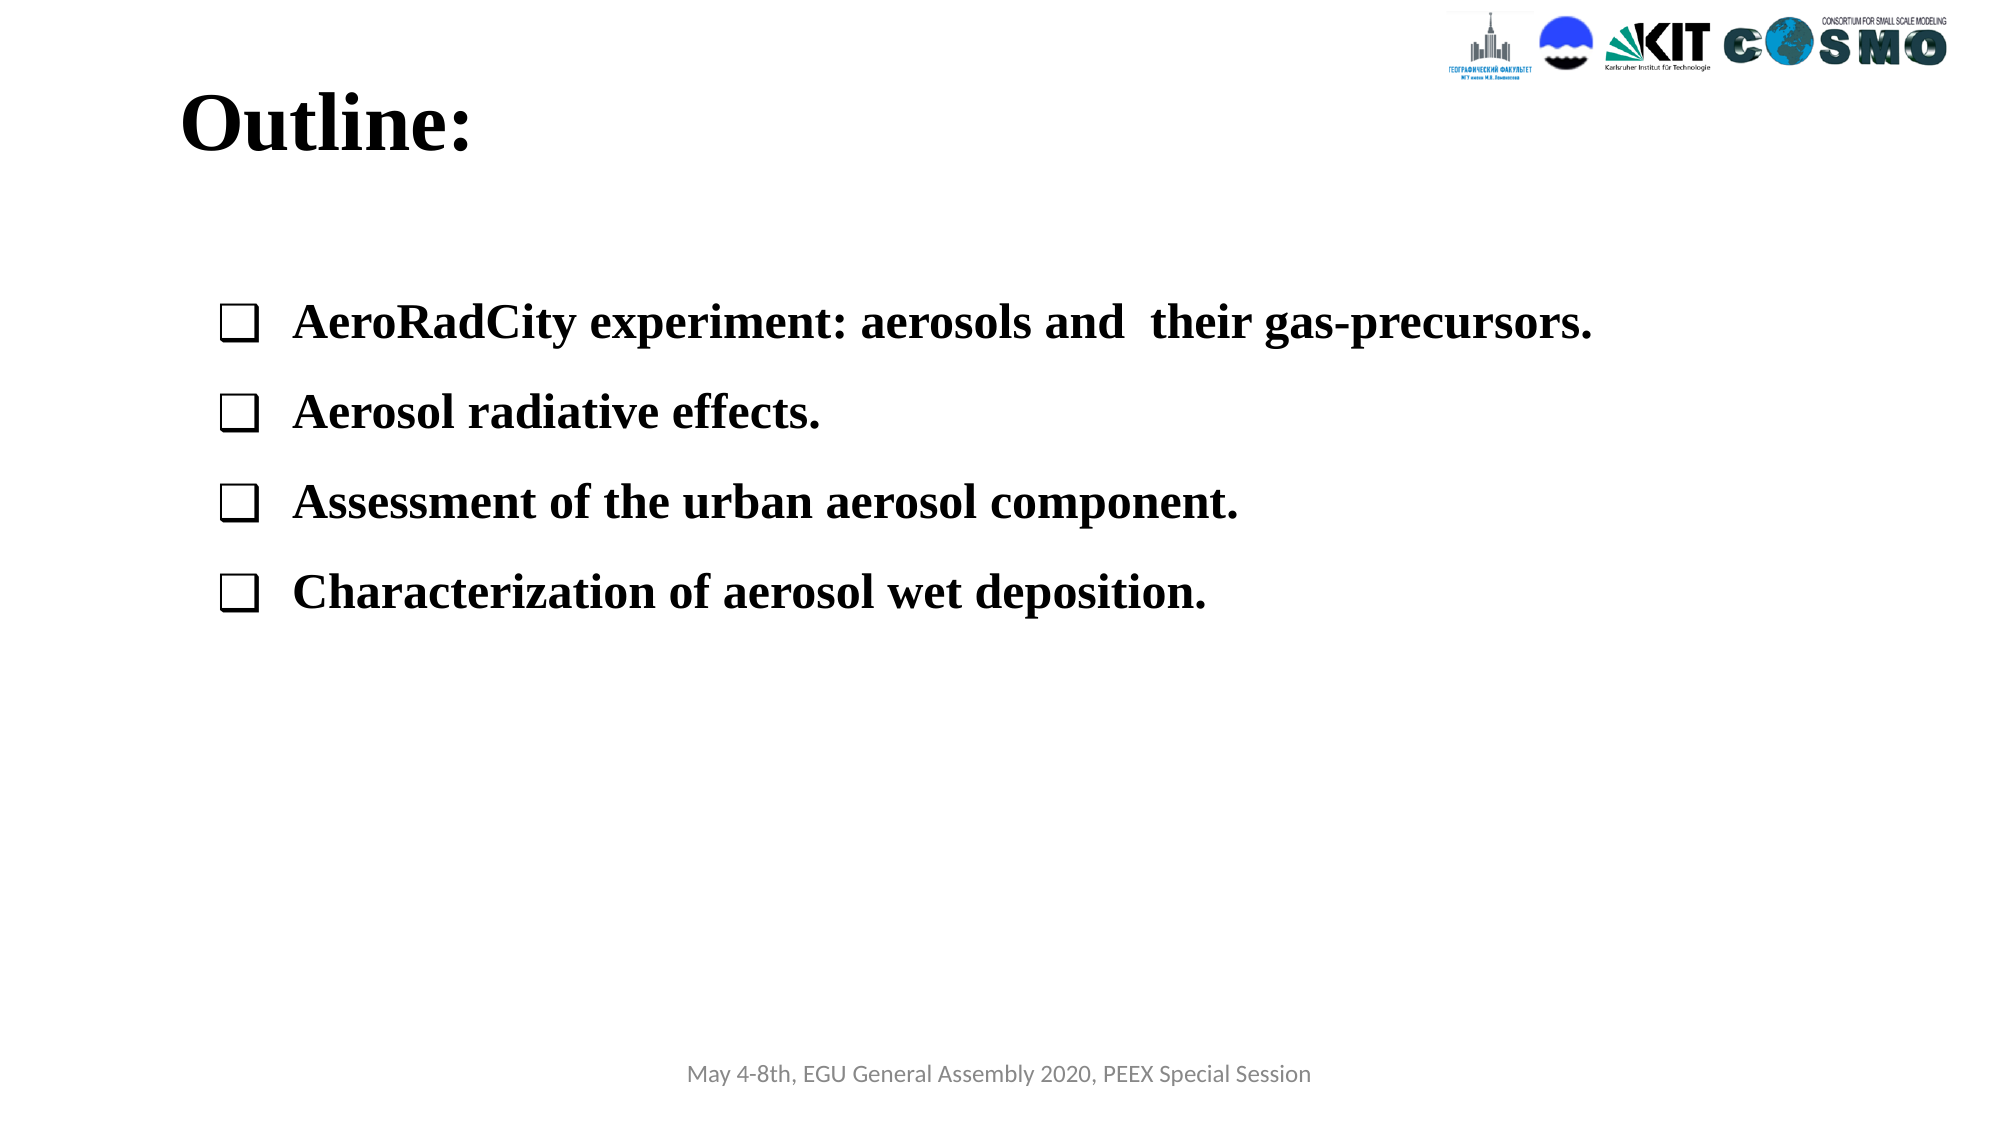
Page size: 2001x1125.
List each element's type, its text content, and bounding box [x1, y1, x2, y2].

picture [1435, 7, 1972, 85]
text_box Outline: [164, 59, 516, 175]
text_box AeroRadCity experiment: aerosols and their gas-precursors. Aerosol radiative effects. Assessment of the urban aerosol component. Characterization of aerosol wet deposition. [202, 250, 1712, 626]
footer May 4-8th, EGU General Assembly 2020, PEEX Special Session [662, 1042, 1338, 1103]
